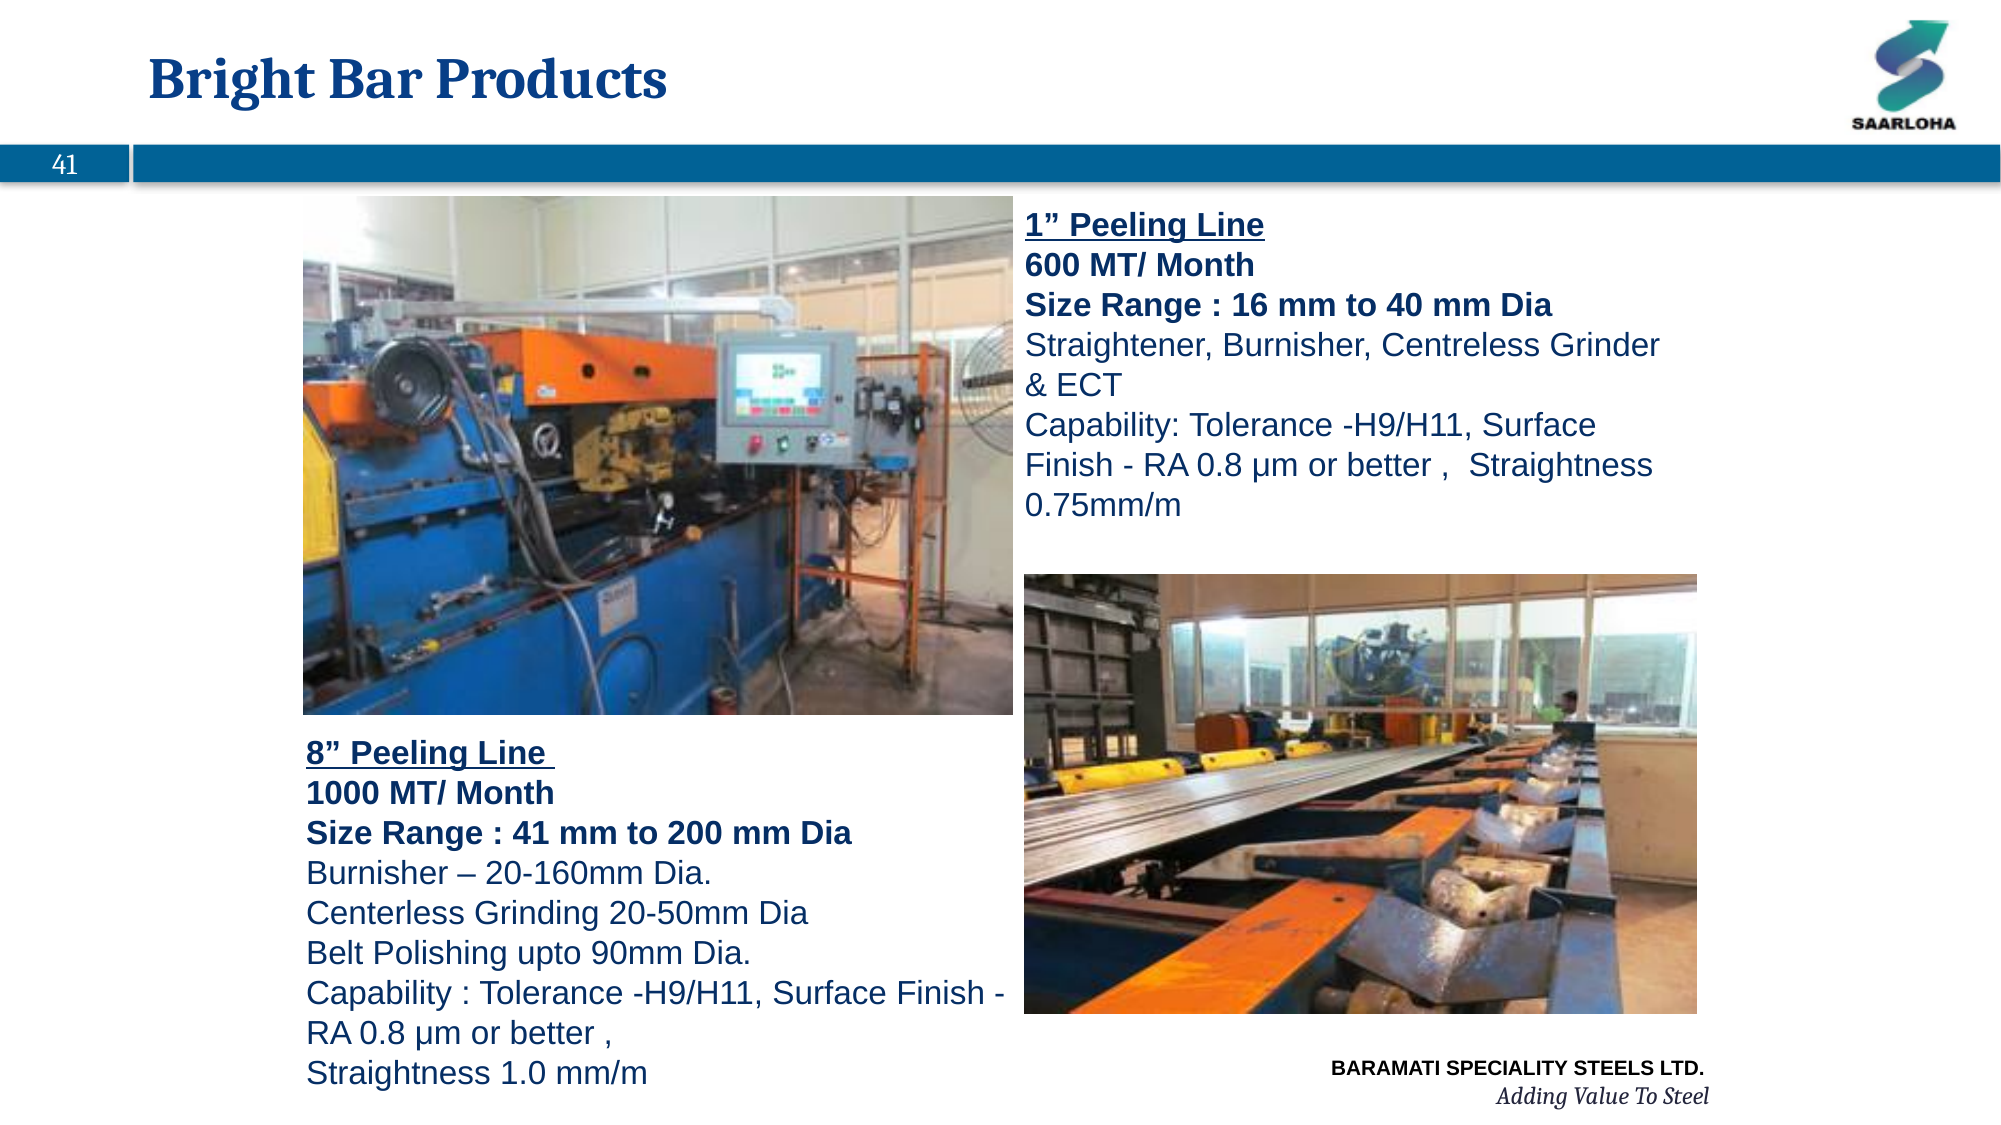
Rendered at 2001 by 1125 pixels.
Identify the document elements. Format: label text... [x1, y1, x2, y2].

text_box 8” Peeling Line 1000 MT/ Month Size Range : 41 mm to 200 mm Dia Burnisher – 20-160mm Dia. Centerless Grinding 20-50mm Dia Belt Polishing upto 90mm Dia. Capability : Tolerance -H9/H11, Surface Finish - RA 0.8 μm or better , Straightness 1.0 mm/m [291, 724, 1041, 1099]
text_box 1” Peeling Line 600 MT/ Month Size Range : 16 mm to 40 mm Dia Straightener, Burnisher, Centreless Grinder & ECT Capability: Tolerance -H9/H11, Surface Finish - RA 0.8 μm or better , Straightness 0.75mm/m [1014, 196, 1686, 531]
picture [1024, 573, 1698, 1015]
picture [1838, 11, 1984, 138]
text_box BARAMATI SPECIALITY STEELS LTD. Adding Value To Steel [849, 1046, 1725, 1117]
picture [302, 196, 1014, 715]
title Bright Bar Products [133, 12, 1772, 138]
